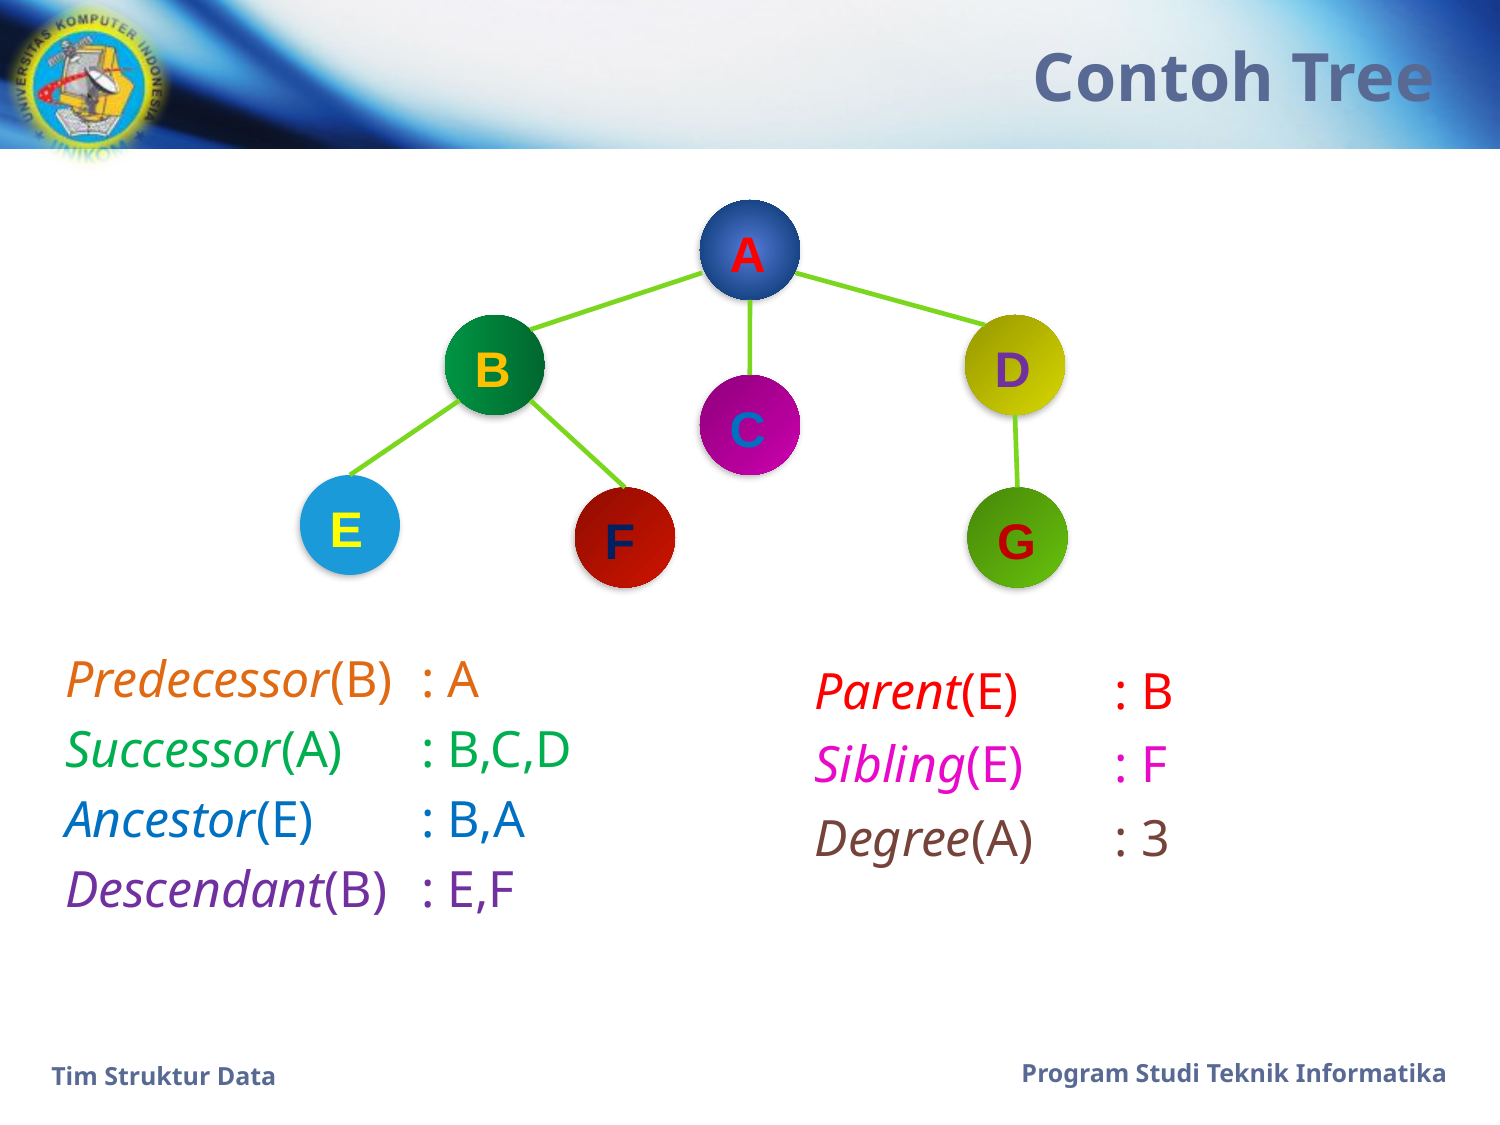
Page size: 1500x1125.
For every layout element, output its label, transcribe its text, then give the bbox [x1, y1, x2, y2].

text_box Sibling(E) : F [799, 724, 1313, 799]
text_box B [444, 314, 545, 415]
text_box C [699, 375, 800, 475]
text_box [533, 396, 622, 492]
text_box Degree(A) : 3 [799, 799, 1313, 874]
slide_number Tim Struktur Data [35, 1052, 488, 1106]
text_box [530, 272, 703, 330]
title Contoh Tree [212, 12, 1451, 138]
list Predecessor(B) : A Successor(A) : B,C,D Ancestor(E) : B,A Descendant(B) : E,F [49, 149, 1426, 976]
text_box G [967, 487, 1068, 588]
text_box Parent(E) : B [799, 652, 1313, 724]
text_box A [699, 200, 800, 300]
text_box D [965, 314, 1066, 415]
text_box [795, 272, 986, 326]
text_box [979, 449, 1053, 453]
text_box F [575, 487, 676, 588]
footer Program Studi Teknik Informatika [912, 1049, 1463, 1125]
picture [0, 0, 1500, 176]
text_box E [300, 475, 400, 575]
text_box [367, 382, 443, 493]
